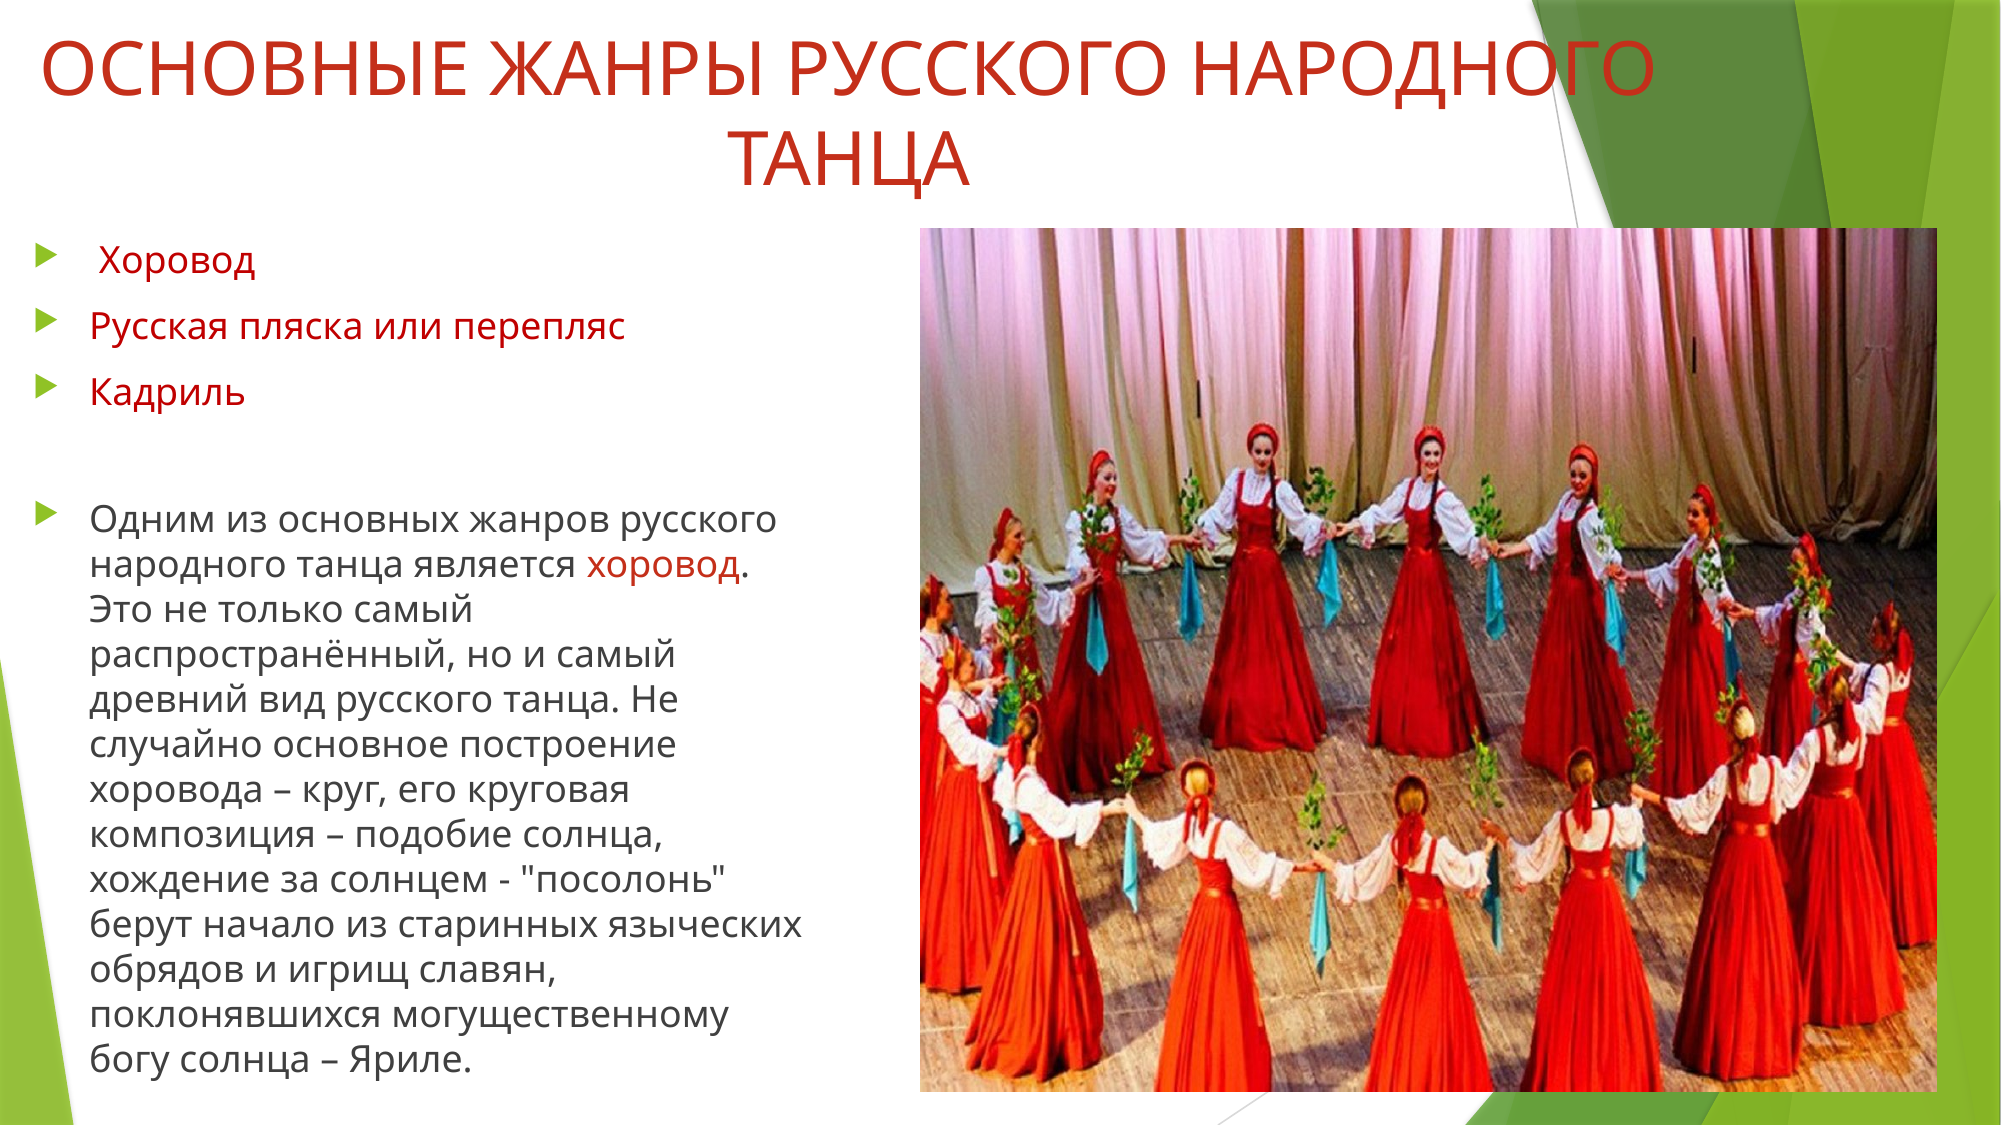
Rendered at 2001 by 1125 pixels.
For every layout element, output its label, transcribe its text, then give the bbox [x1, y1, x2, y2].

list Хоровод Русская пляска или перепляс Кадриль Одним из основных жанров русского народного танца является хоровод. Это не только самый распространённый, но и самый древний вид русского танца. Не случайно основное построение хоровода – круг, его круговая композиция – подобие солнца, хождение за солнцем - "посолонь" берут начало из старинных языческих обрядов и игрищ славян, поклонявшихся могущественному богу солнца – Яриле. [17, 229, 825, 1102]
picture [920, 228, 1937, 1092]
title ОСНОВНЫЕ ЖАНРЫ РУССКОГО НАРОДНОГО ТАНЦА [0, 12, 1698, 230]
